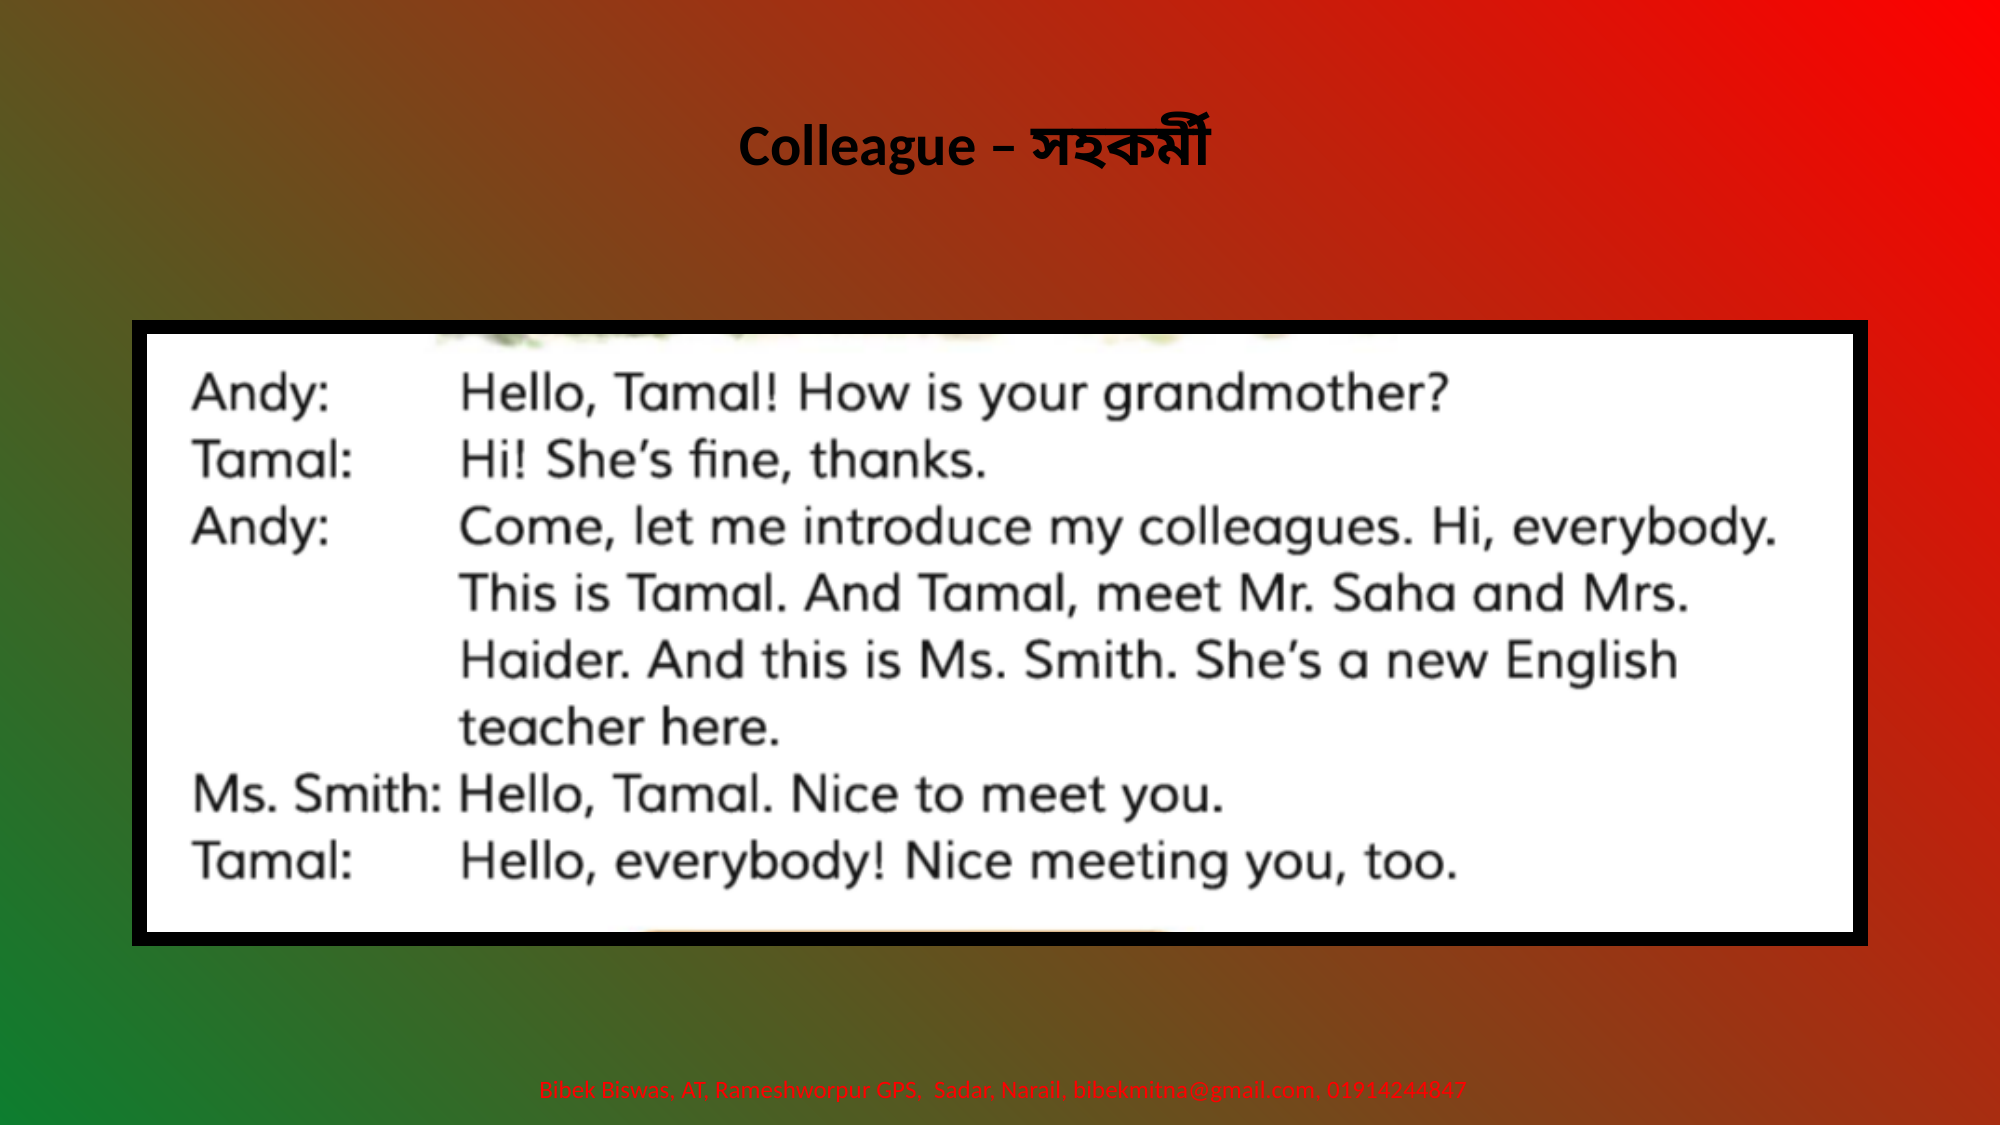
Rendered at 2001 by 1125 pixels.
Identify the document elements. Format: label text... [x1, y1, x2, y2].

picture [146, 333, 1854, 932]
text_box Colleague – সহকর্মী [724, 99, 1298, 185]
